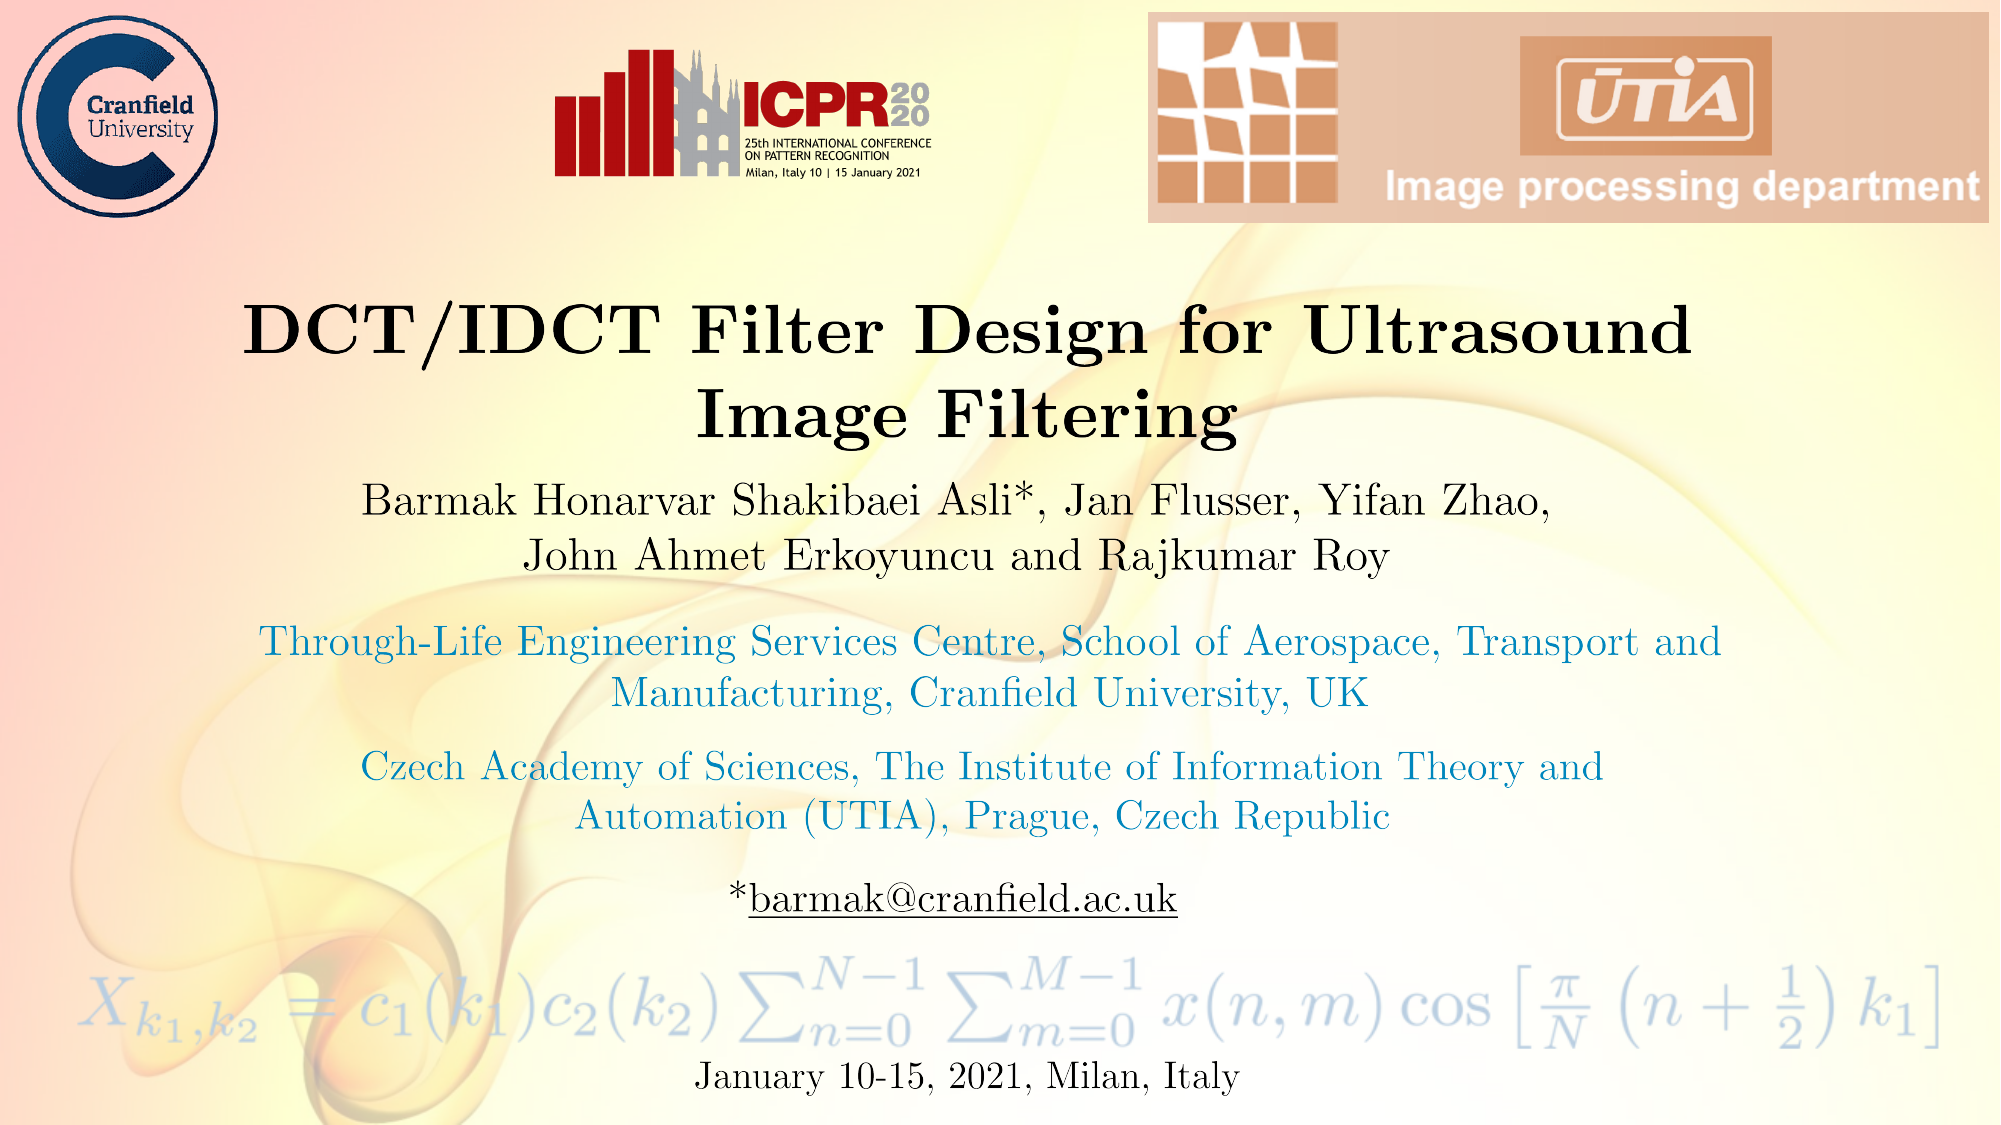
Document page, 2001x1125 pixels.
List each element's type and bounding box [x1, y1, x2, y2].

picture [11, 12, 221, 223]
picture [695, 1061, 1240, 1096]
picture [258, 624, 1721, 715]
picture [1147, 12, 1989, 223]
picture [1254, 634, 1261, 643]
picture [490, 759, 497, 768]
picture [362, 750, 1603, 840]
picture [866, 707, 879, 715]
picture [531, 12, 968, 223]
picture [244, 300, 1691, 451]
picture [730, 880, 1178, 918]
picture [362, 480, 1548, 579]
picture [362, 750, 372, 759]
